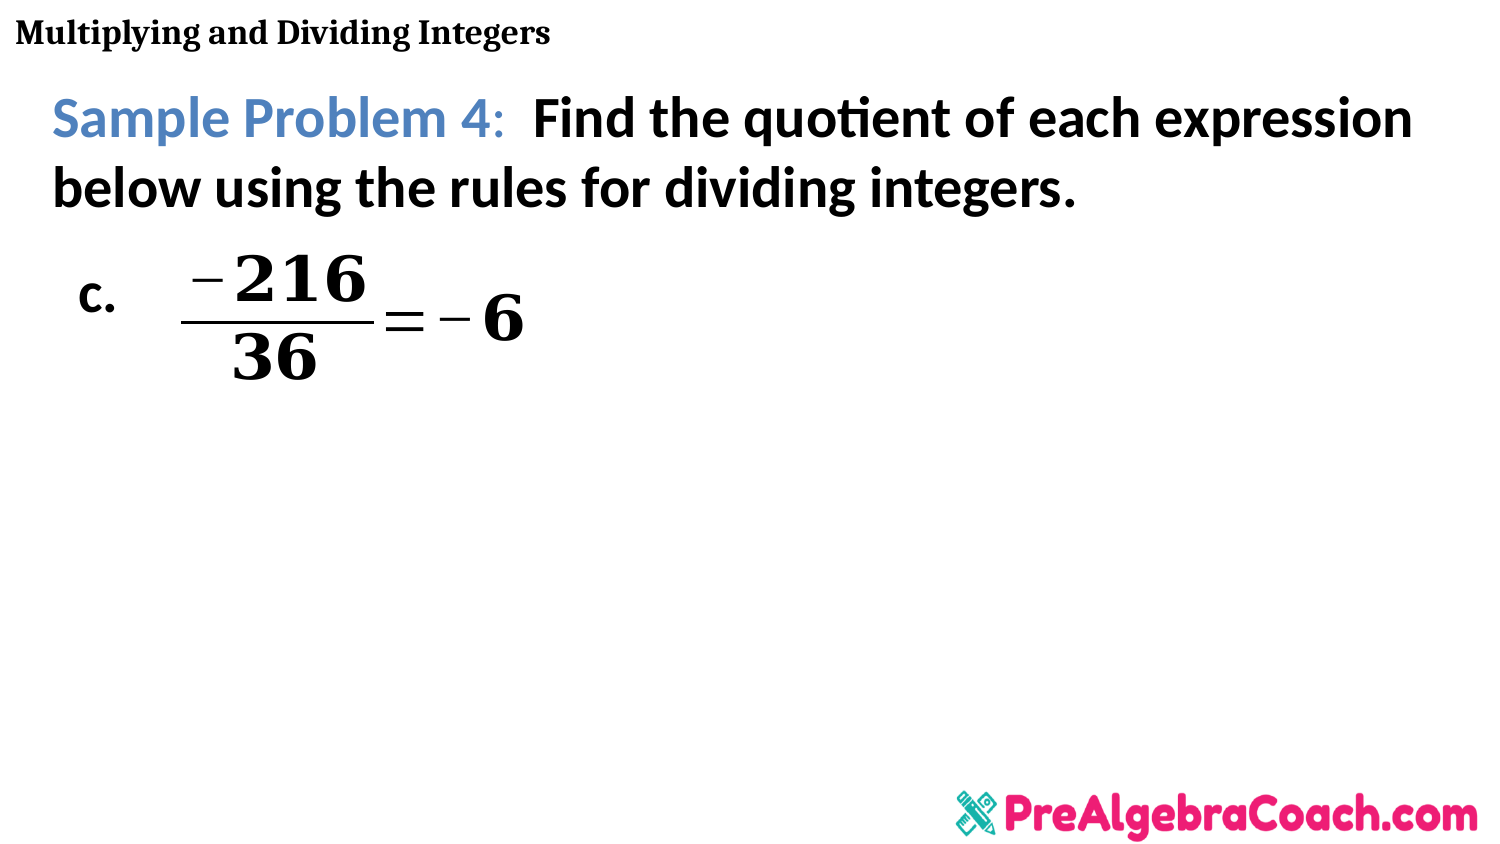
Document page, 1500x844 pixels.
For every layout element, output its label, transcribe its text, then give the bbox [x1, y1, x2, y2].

picture [937, 783, 1500, 844]
text_box c. [63, 246, 134, 332]
title Multiplying and Dividing Integers [0, 0, 1350, 60]
text_box Sample Problem 4: Find the quotient of each expression below using the rules for dividing integers. [37, 71, 1463, 227]
